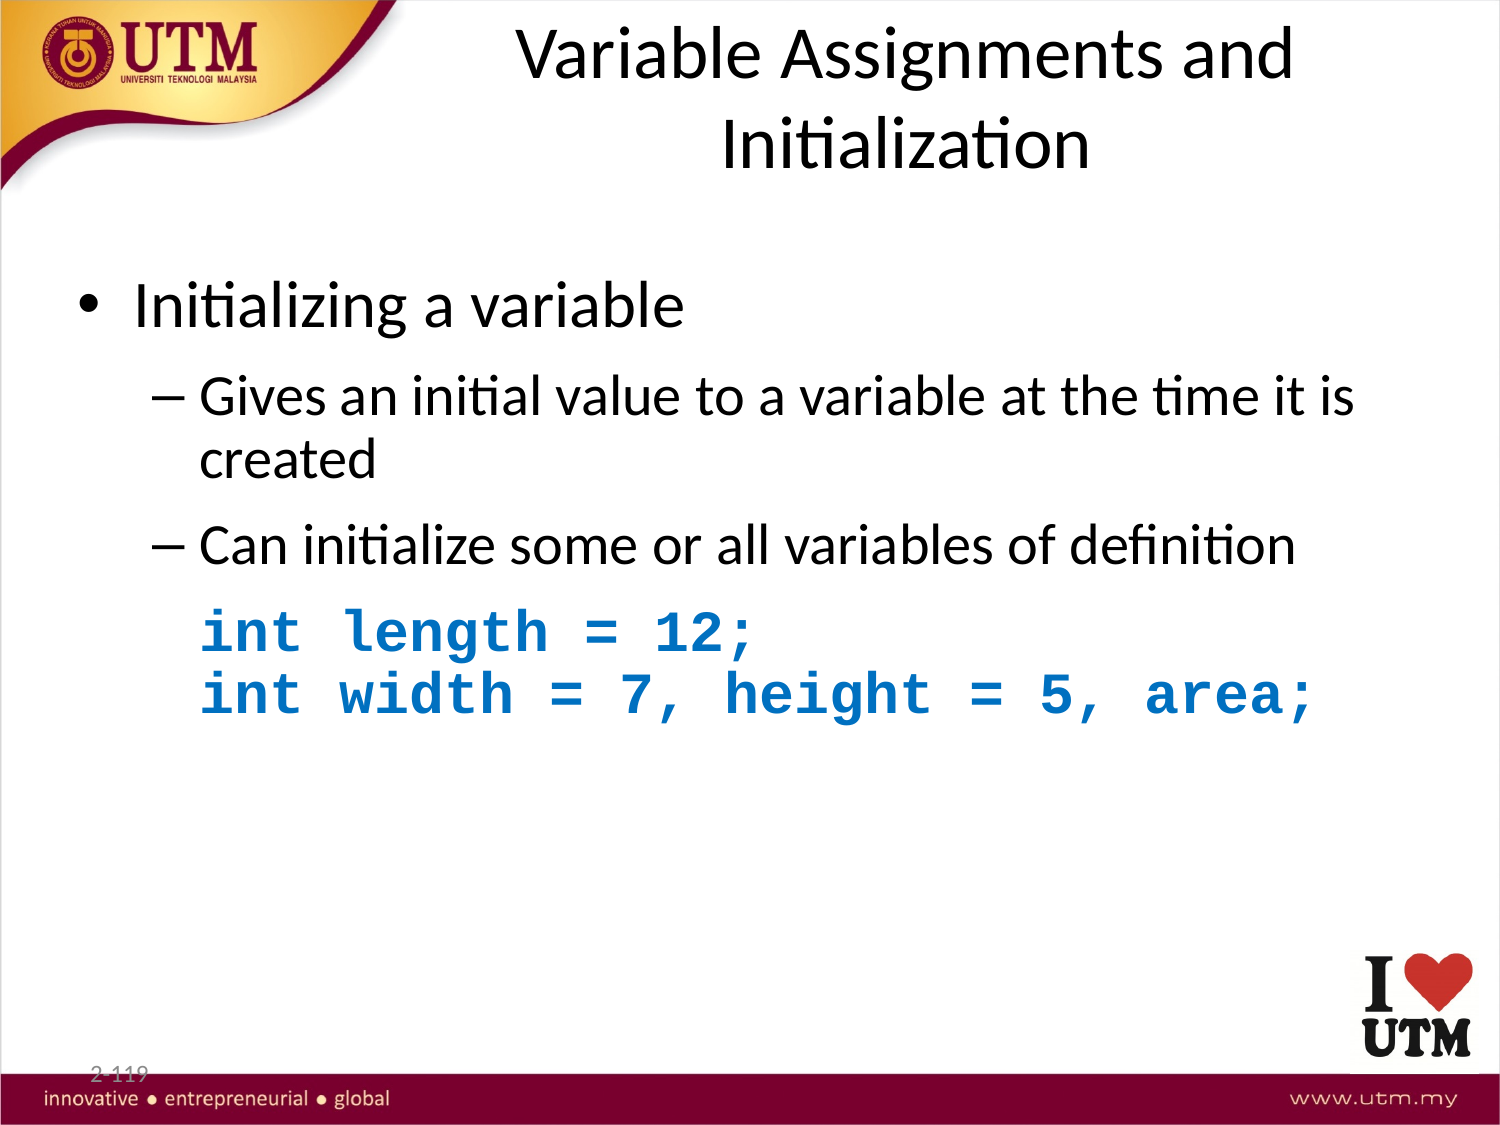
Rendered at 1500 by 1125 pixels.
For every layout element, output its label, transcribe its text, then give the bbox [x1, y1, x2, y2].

list Initializing a variable Gives an initial value to a variable at the time it is created Can initialize some or all variables of definition int length = 12; int width = 7, height = 5, area; [62, 262, 1388, 850]
slide_number 2-119 [75, 1042, 425, 1103]
title Variable Assignments and Initialization [312, 12, 1500, 175]
picture [0, 0, 1500, 1125]
